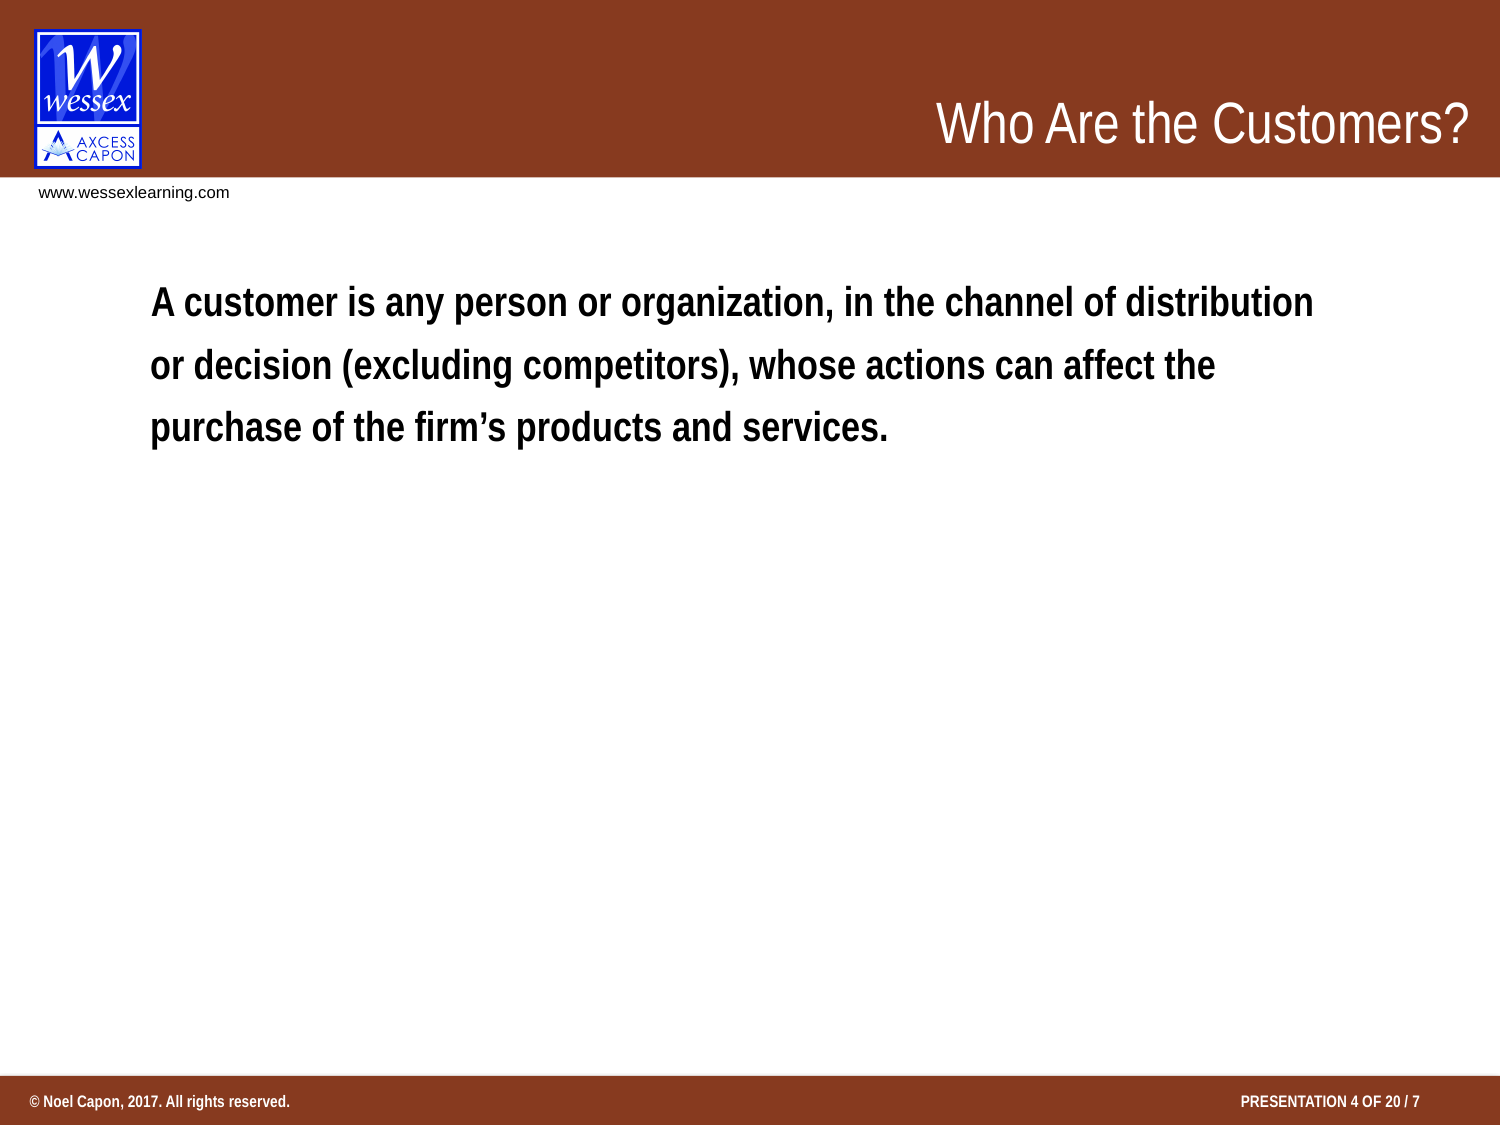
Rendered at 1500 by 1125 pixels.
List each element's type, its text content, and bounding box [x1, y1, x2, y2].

text_box Who Are the Customers? [0, 0, 1500, 178]
text_box www.wessexlearning.com [38, 182, 231, 203]
picture [34, 28, 142, 169]
text_box A customer is any person or organization, in the channel of distribution or decision (excluding competitors), whose actions can affect the purchase of the firm’s products and services. [150, 262, 1353, 450]
